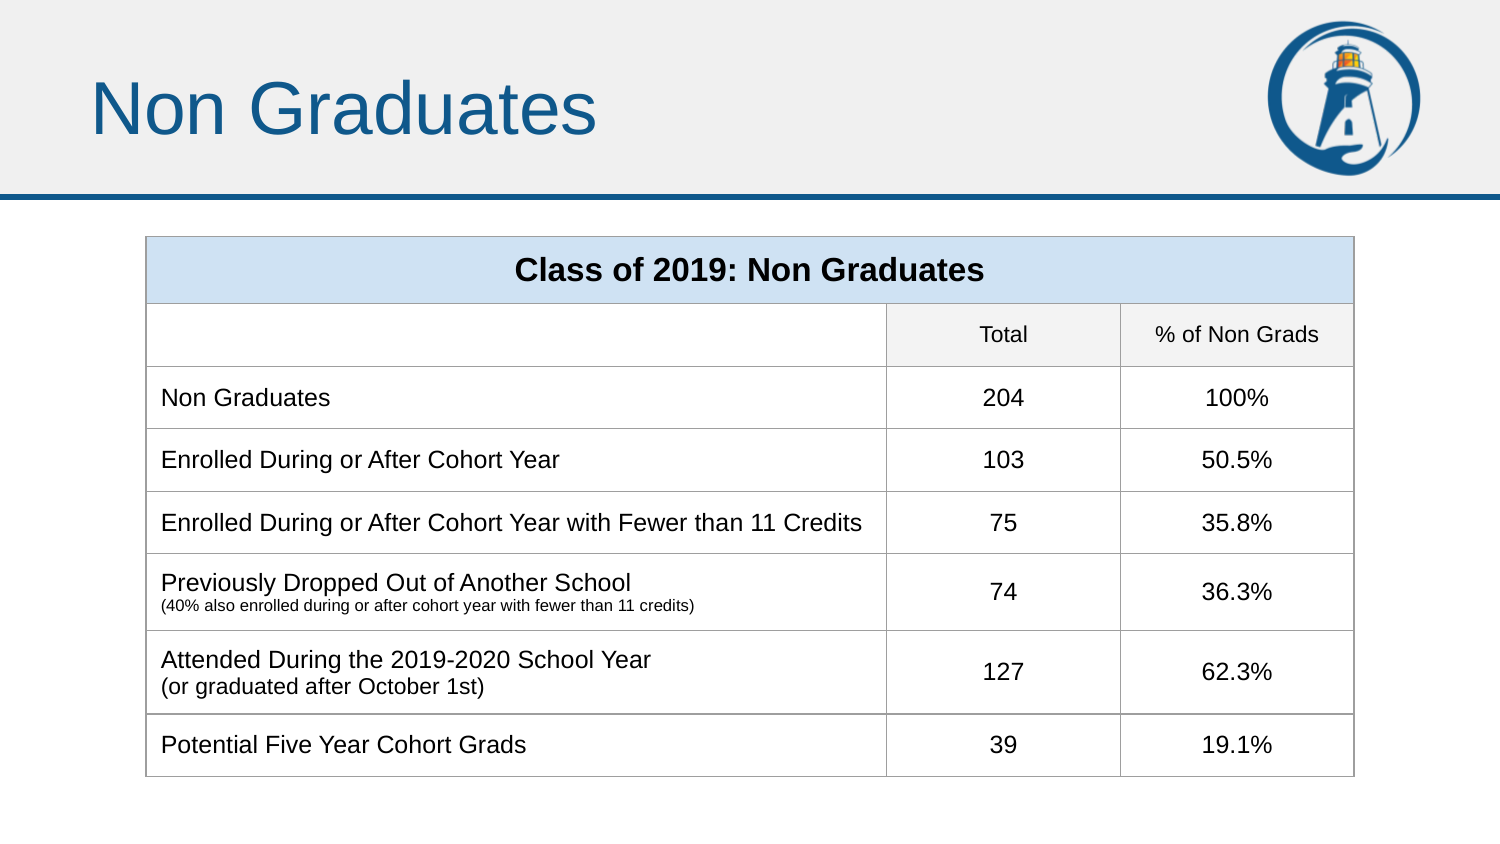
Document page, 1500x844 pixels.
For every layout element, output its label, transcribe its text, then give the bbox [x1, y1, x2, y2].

table_cell Attended During the 2019-2020 School Year (or graduated after October 1st) [147, 631, 886, 713]
title Non Graduates [75, 33, 1225, 175]
table_cell 35.8% [1121, 492, 1353, 553]
table_cell Total [887, 304, 1120, 366]
table_header Class of 2019: Non Graduates [147, 237, 1353, 303]
table_cell 103 [887, 429, 1120, 491]
table_cell 127 [887, 631, 1120, 713]
table_cell % of Non Grads [1121, 304, 1353, 366]
table_cell 39 [887, 715, 1120, 776]
table_cell 204 [887, 367, 1120, 428]
table_cell 36.3% [1121, 554, 1353, 630]
picture [1262, 15, 1428, 181]
table_cell [147, 304, 886, 366]
table_cell Non Graduates [147, 367, 886, 428]
table_cell 62.3% [1121, 631, 1353, 713]
table_cell 100% [1121, 367, 1353, 428]
table_cell 50.5% [1121, 429, 1353, 491]
table_cell 75 [887, 492, 1120, 553]
table_cell 74 [887, 554, 1120, 630]
table_cell 19.1% [1121, 715, 1353, 776]
table_cell Enrolled During or After Cohort Year with Fewer than 11 Credits [147, 492, 886, 553]
table_cell Enrolled During or After Cohort Year [147, 429, 886, 491]
table_cell Previously Dropped Out of Another School (40% also enrolled during or after cohort year with fewer than 11 credits) [147, 554, 886, 630]
table_cell Potential Five Year Cohort Grads [147, 715, 886, 776]
